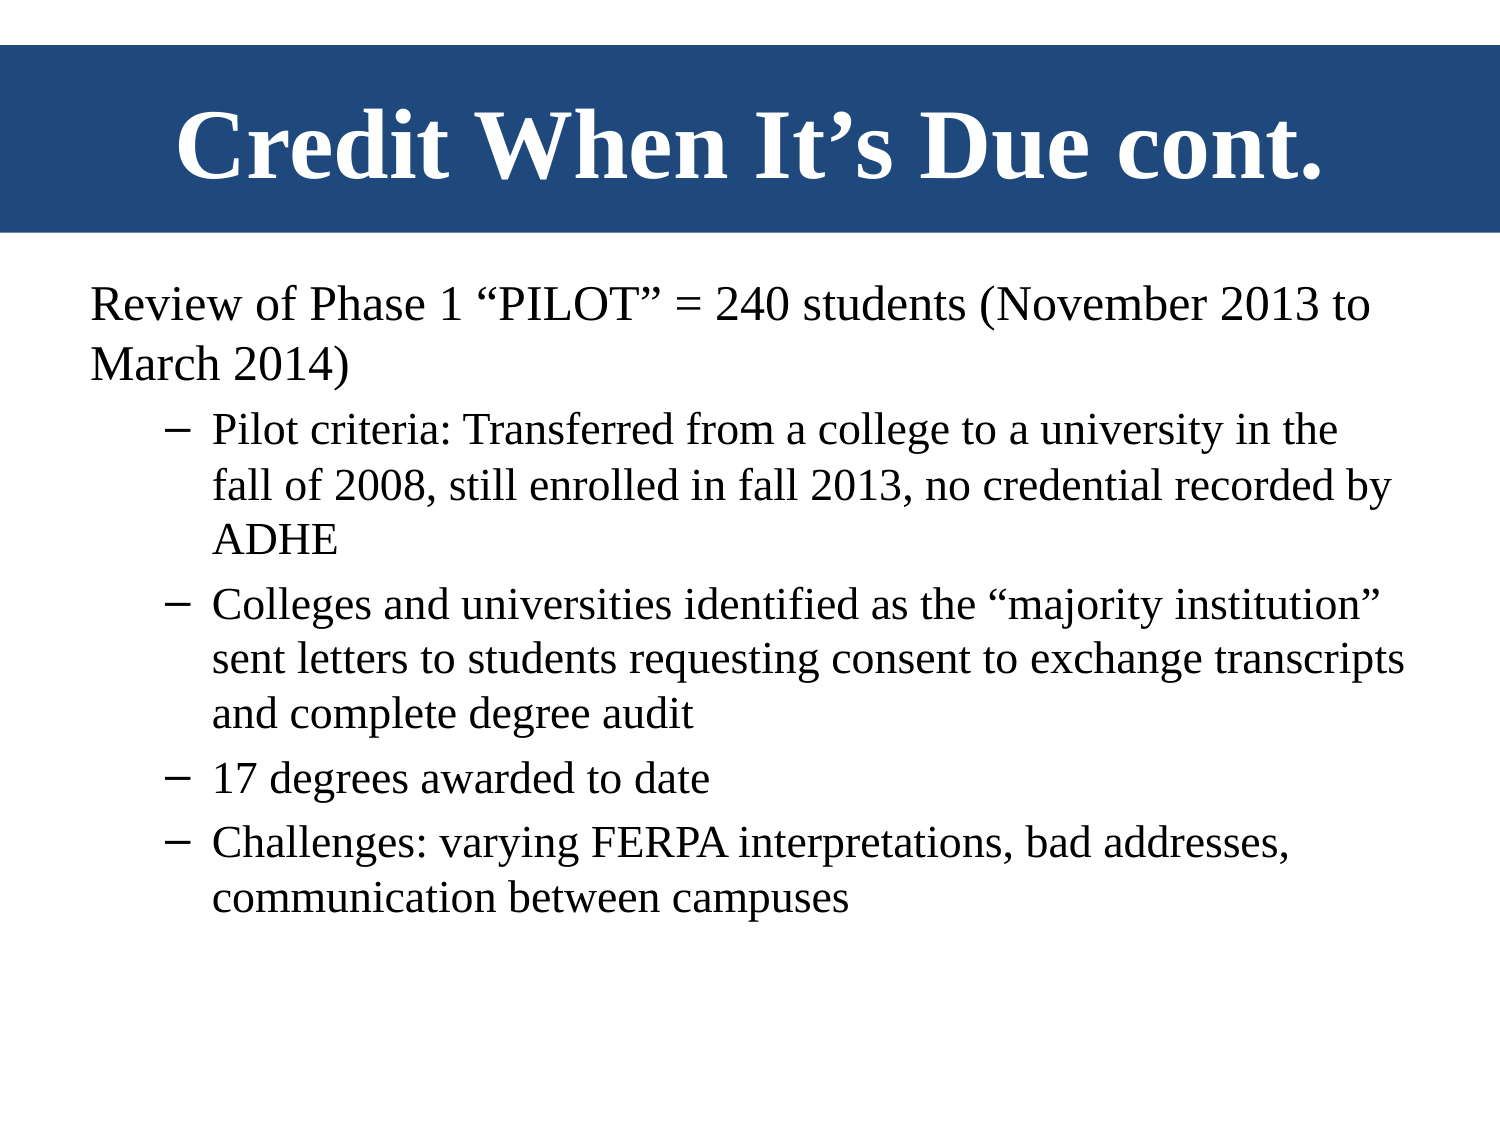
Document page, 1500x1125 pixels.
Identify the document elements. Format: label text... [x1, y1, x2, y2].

text_box [1085, 835, 1500, 1125]
list Review of Phase 1 “PILOT” = 240 students (November 2013 to March 2014) Pilot criteria: Transferred from a college to a university in the fall of 2008, still enrolled in fall 2013, no credential recorded by ADHE Colleges and universities identified as the “majority institution” sent letters to students requesting consent to exchange transcripts and complete degree audit 17 degrees awarded to date Challenges: varying FERPA interpretations, bad addresses, communication between campuses [75, 262, 1425, 855]
title Credit When It’s Due cont. [0, 45, 1500, 233]
